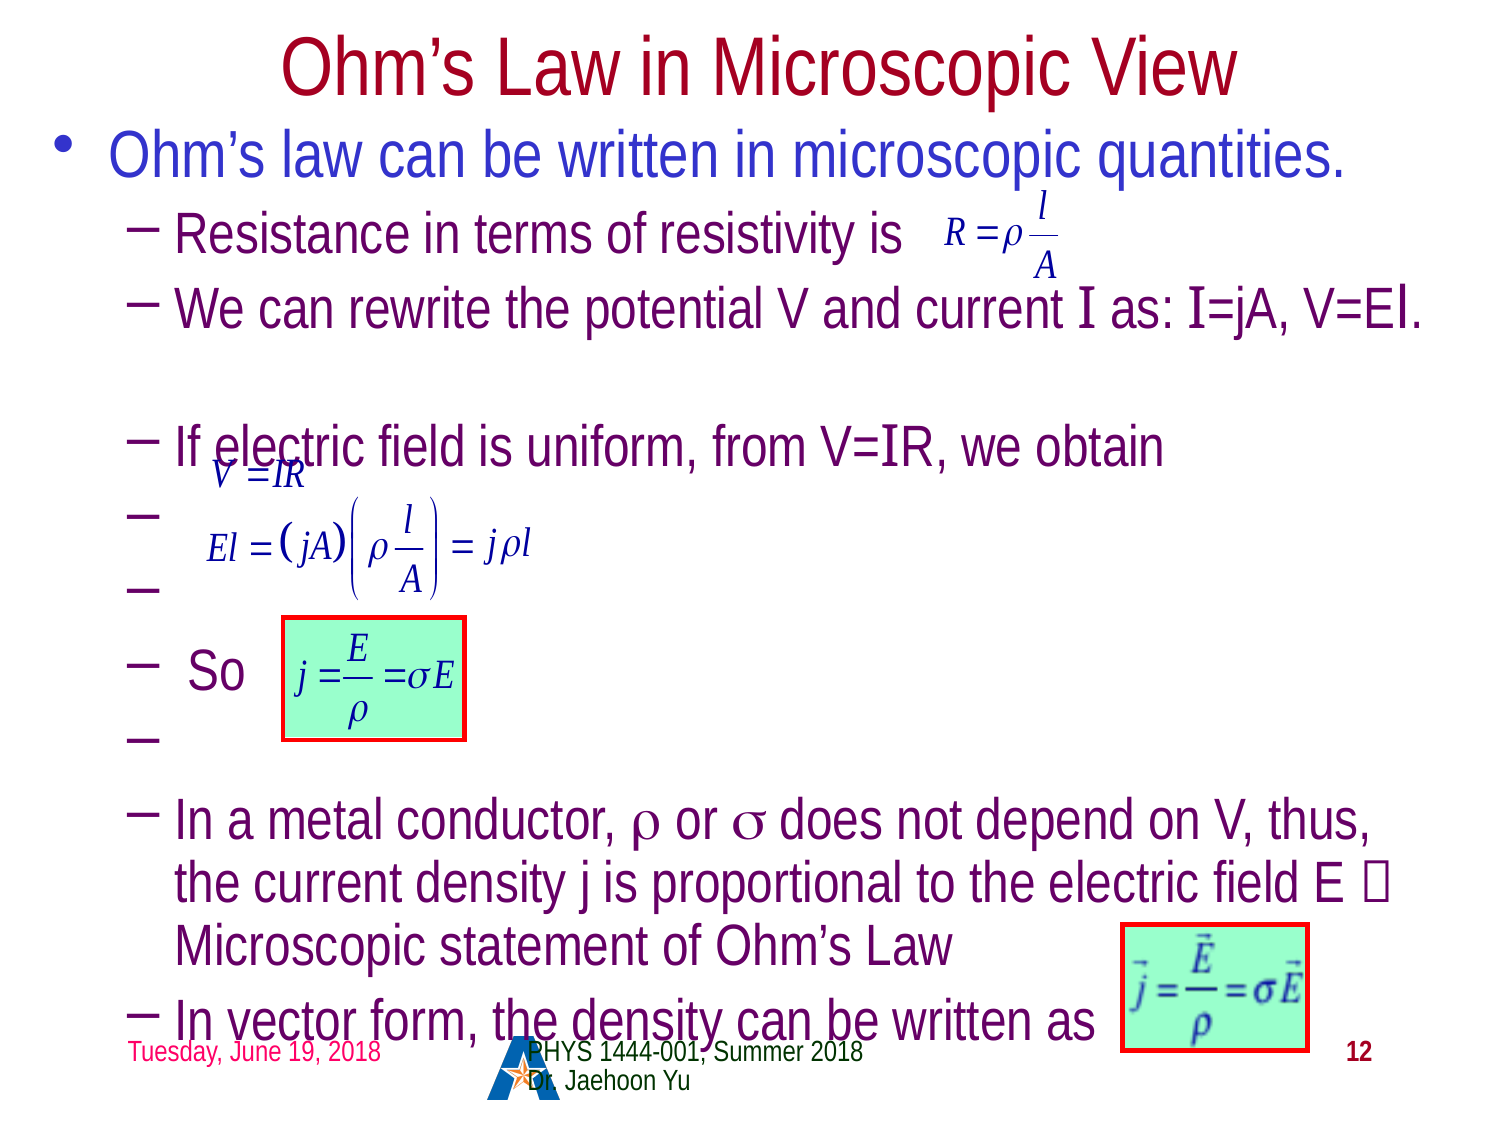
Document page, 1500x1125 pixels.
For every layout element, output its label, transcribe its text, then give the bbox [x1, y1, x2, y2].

list Ohm’s law can be written in microscopic quantities. Resistance in terms of resistivity is We can rewrite the potential V and current I as: I=jA, V=El. If electric field is uniform, from V=IR, we obtain So In a metal conductor, ρ or σ does not depend on V, thus, the current density j is proportional to the electric field E  Microscopic statement of Ohm’s Law In vector form, the density can be written as [37, 113, 1451, 1051]
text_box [1124, 926, 1306, 1049]
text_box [284, 619, 463, 738]
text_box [474, 518, 539, 576]
footer PHYS 1444-001, Summer 2018 Dr. Jaehoon Yu [512, 1051, 988, 1101]
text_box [274, 487, 475, 609]
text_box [937, 177, 1065, 288]
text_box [207, 449, 313, 500]
slide_number 12 [1074, 1051, 1388, 1101]
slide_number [112, 1051, 426, 1101]
picture [487, 1051, 512, 1100]
title Ohm’s Law in Microscopic View [0, 12, 1500, 113]
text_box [199, 523, 269, 573]
